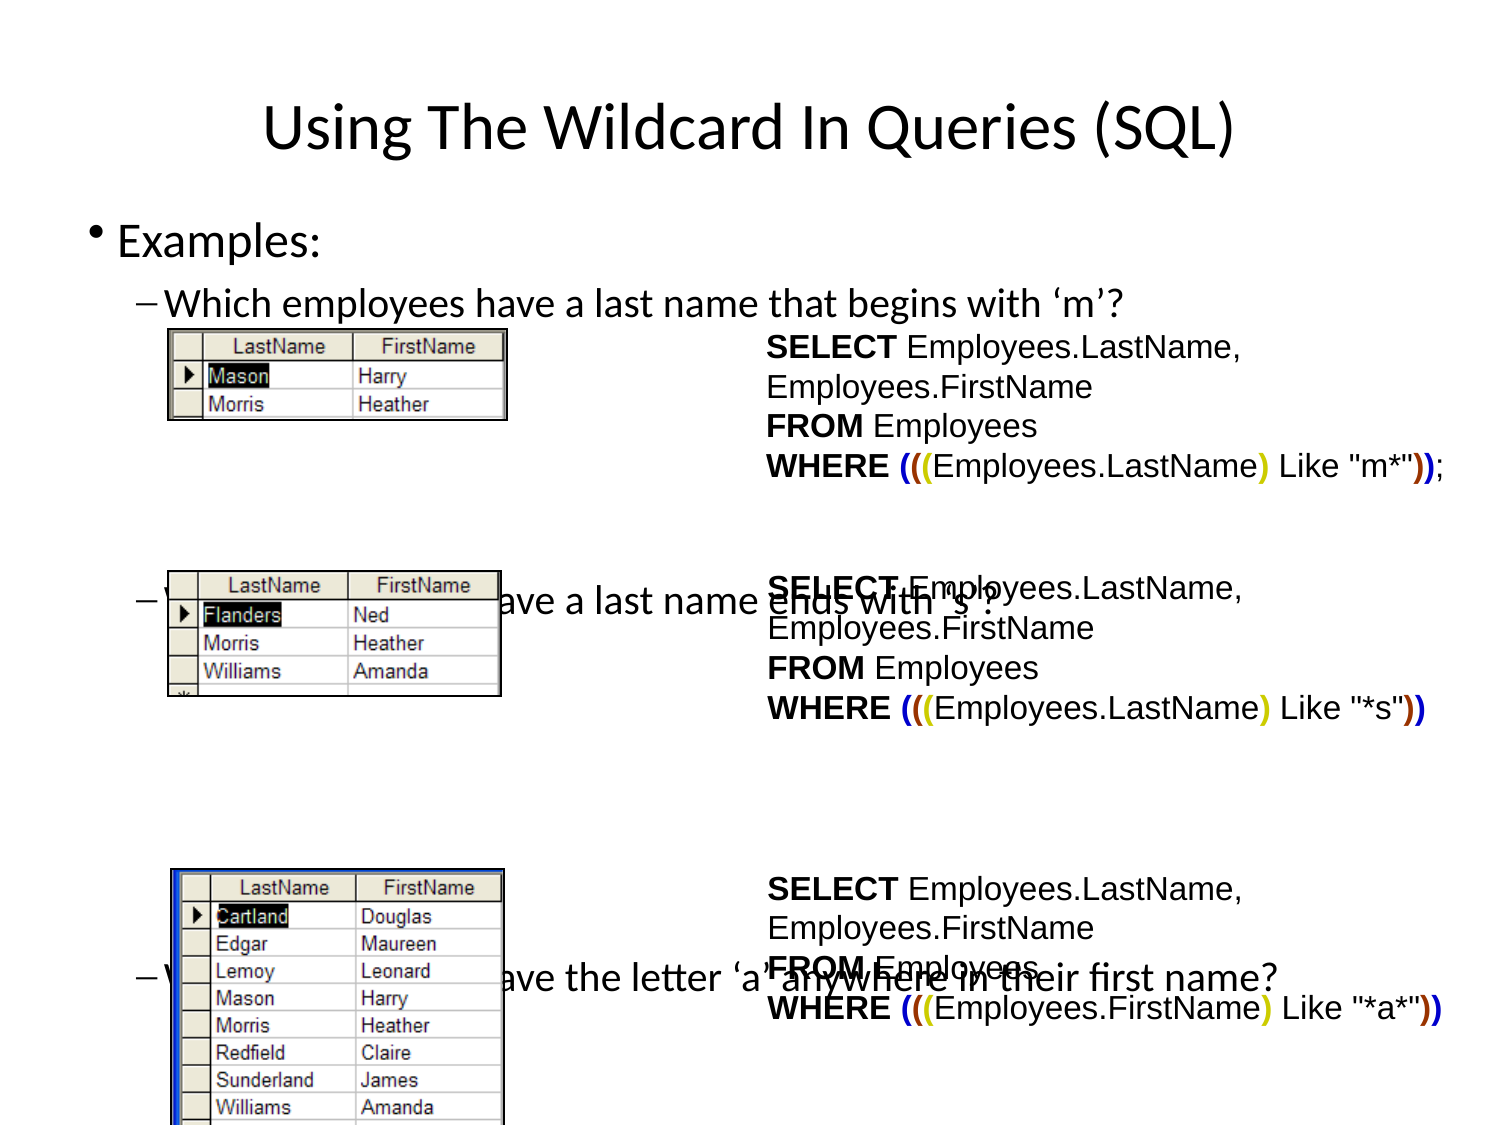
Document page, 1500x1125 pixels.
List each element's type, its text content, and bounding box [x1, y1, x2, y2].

picture [168, 329, 506, 420]
picture [168, 571, 501, 695]
text_box SELECT Employees.LastName, Employees.FirstName FROM Employees WHERE (((Employees.LastName) Like "*s")) [752, 558, 1444, 734]
text_box SELECT Employees.LastName, Employees.FirstName FROM Employees WHERE (((Employees.LastName) Like "m*")); [750, 317, 1500, 493]
text_box SELECT Employees.LastName, Employees.FirstName FROM Employees WHERE (((Employees.FirstName) Like "*a*")) [752, 859, 1480, 1034]
list Examples: Which employees have a last name that begins with ‘m’? Which employees have a last name ends with ‘s’? Which employees have the letter ‘a’ anywhere in their first name? [72, 200, 1423, 1025]
picture [171, 869, 503, 1125]
title Using The Wildcard In Queries (SQL) [75, 45, 1425, 200]
